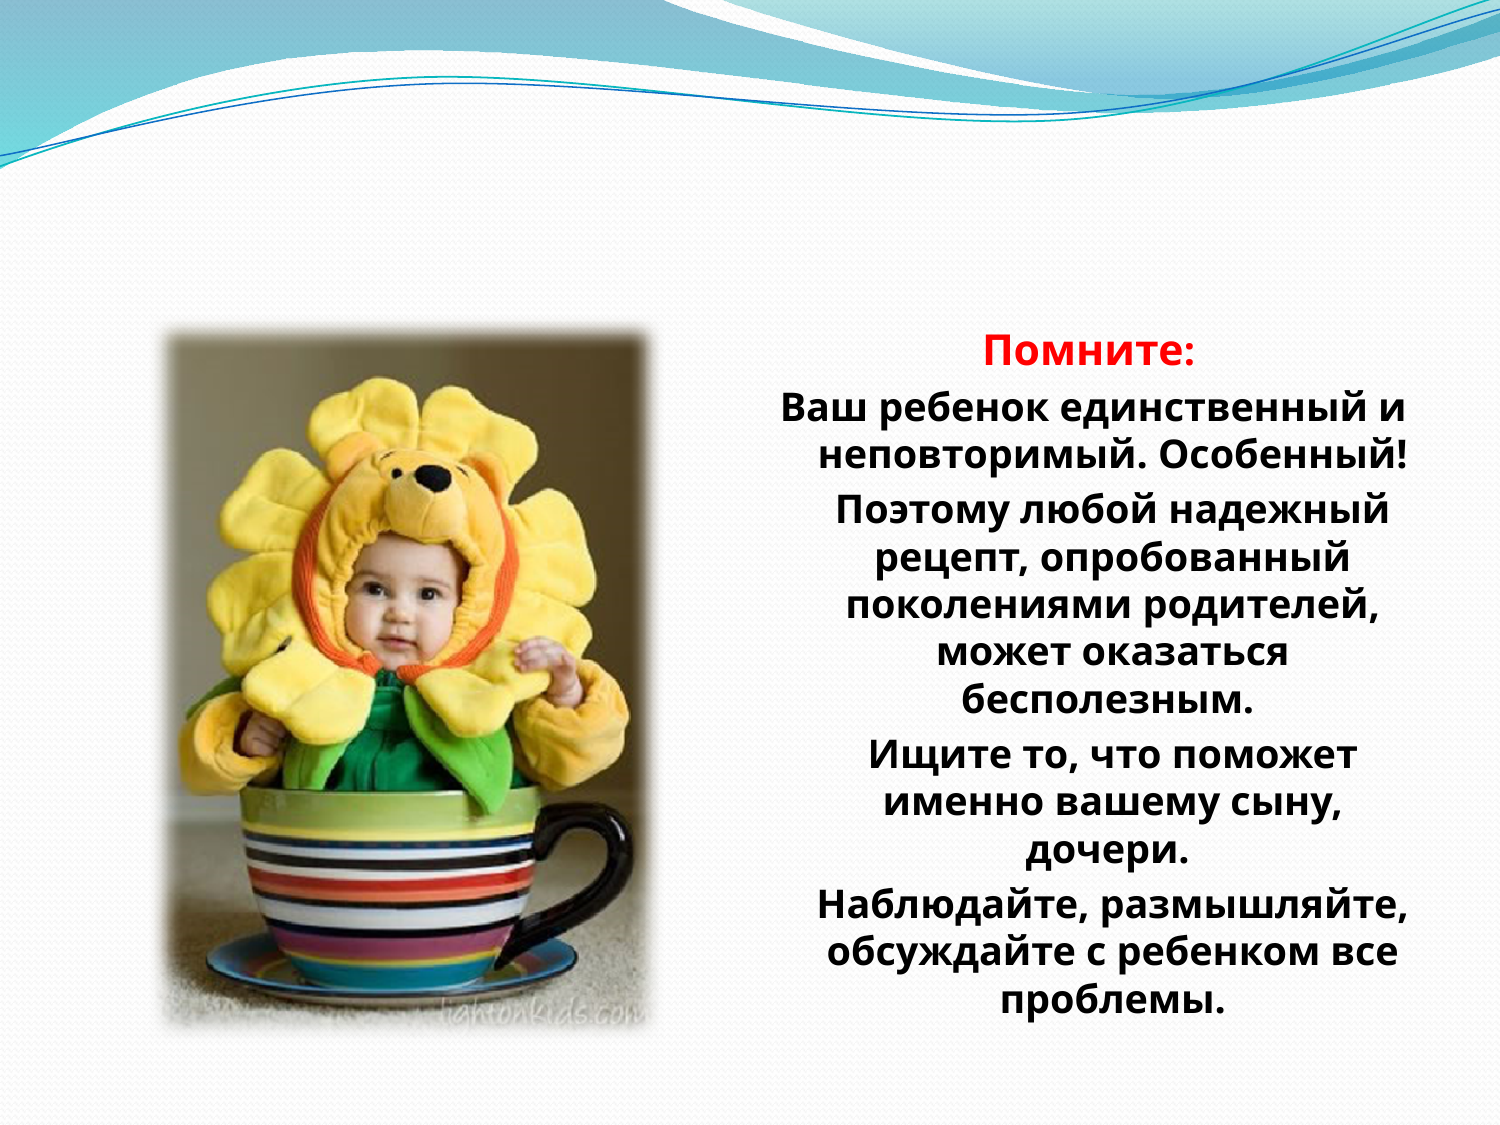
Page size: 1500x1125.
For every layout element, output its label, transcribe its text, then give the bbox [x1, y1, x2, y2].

list Помните: Ваш ребенок единственный и неповторимый. Особенный! Поэтому любой надежный рецепт, опробованный поколениями родителей, может оказаться бесполезным. Ищите то, что поможет именно вашему сыну, дочери. Наблюдайте, размышляйте, обсуждайте с ребенком все проблемы. [762, 314, 1425, 1043]
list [148, 314, 665, 1043]
